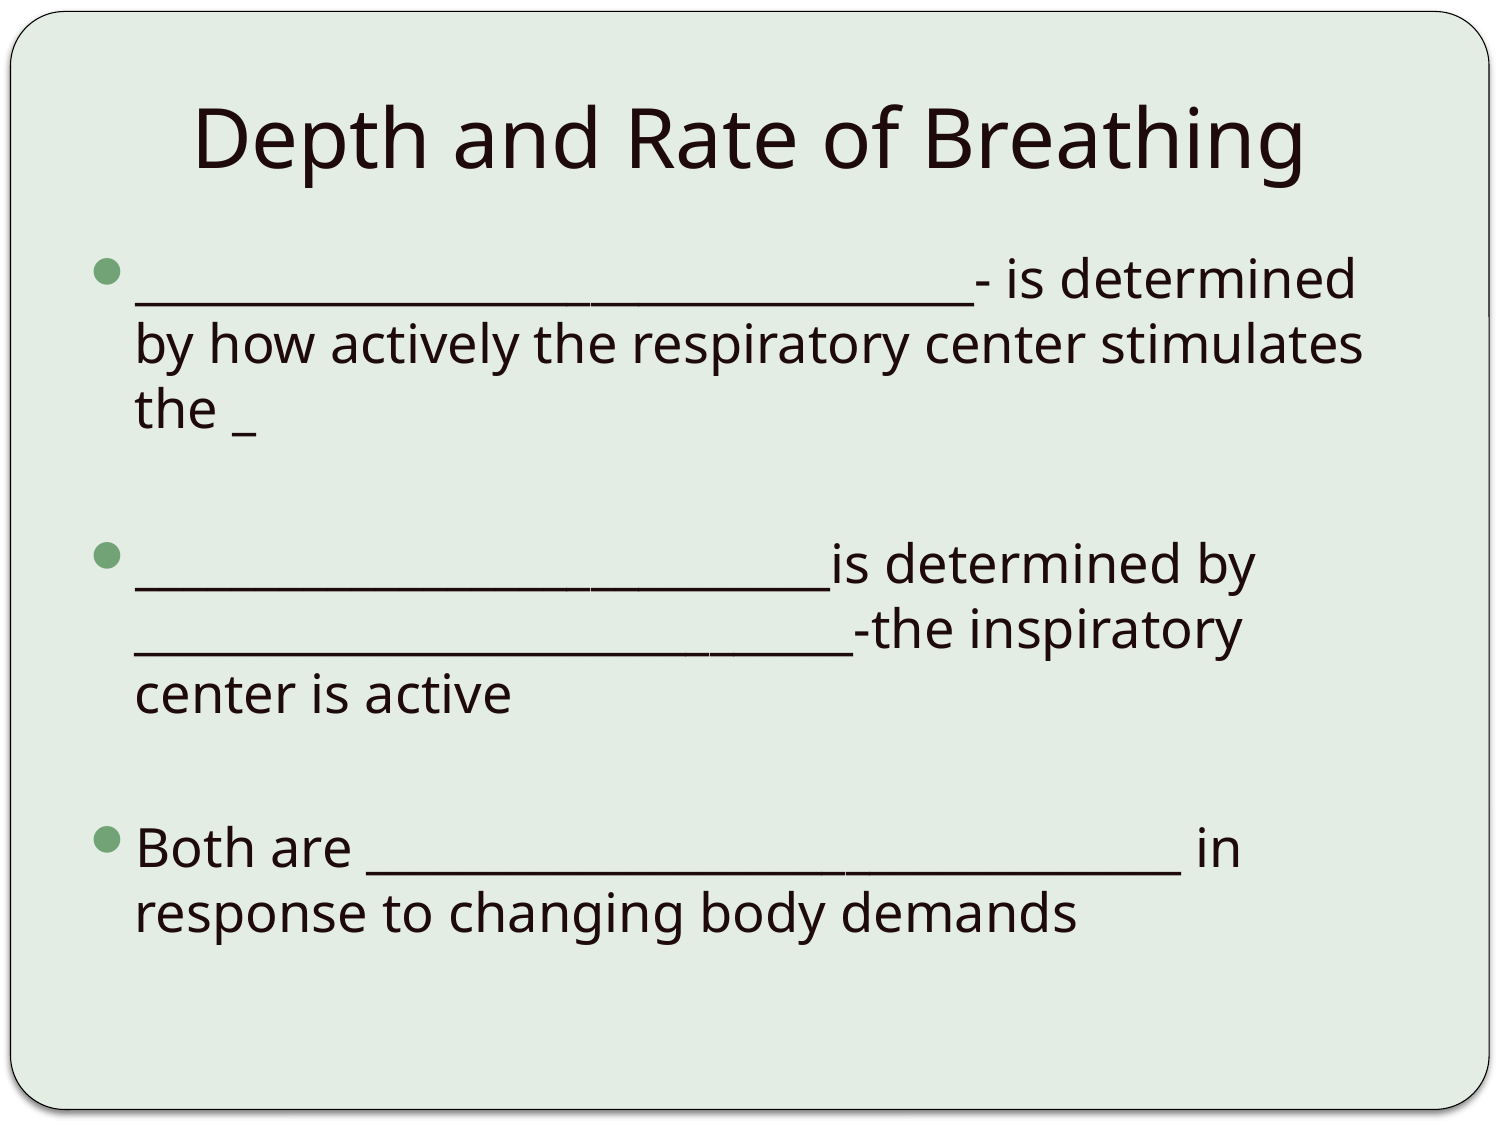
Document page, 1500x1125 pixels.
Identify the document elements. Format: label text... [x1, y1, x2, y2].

title Depth and Rate of Breathing [75, 45, 1425, 200]
list ___________________________________- is determined by how actively the respiratory center stimulates the _ _____________________________is determined by ______________________________-the inspiratory center is active Both are __________________________________ in response to changing body demands [75, 237, 1425, 1063]
